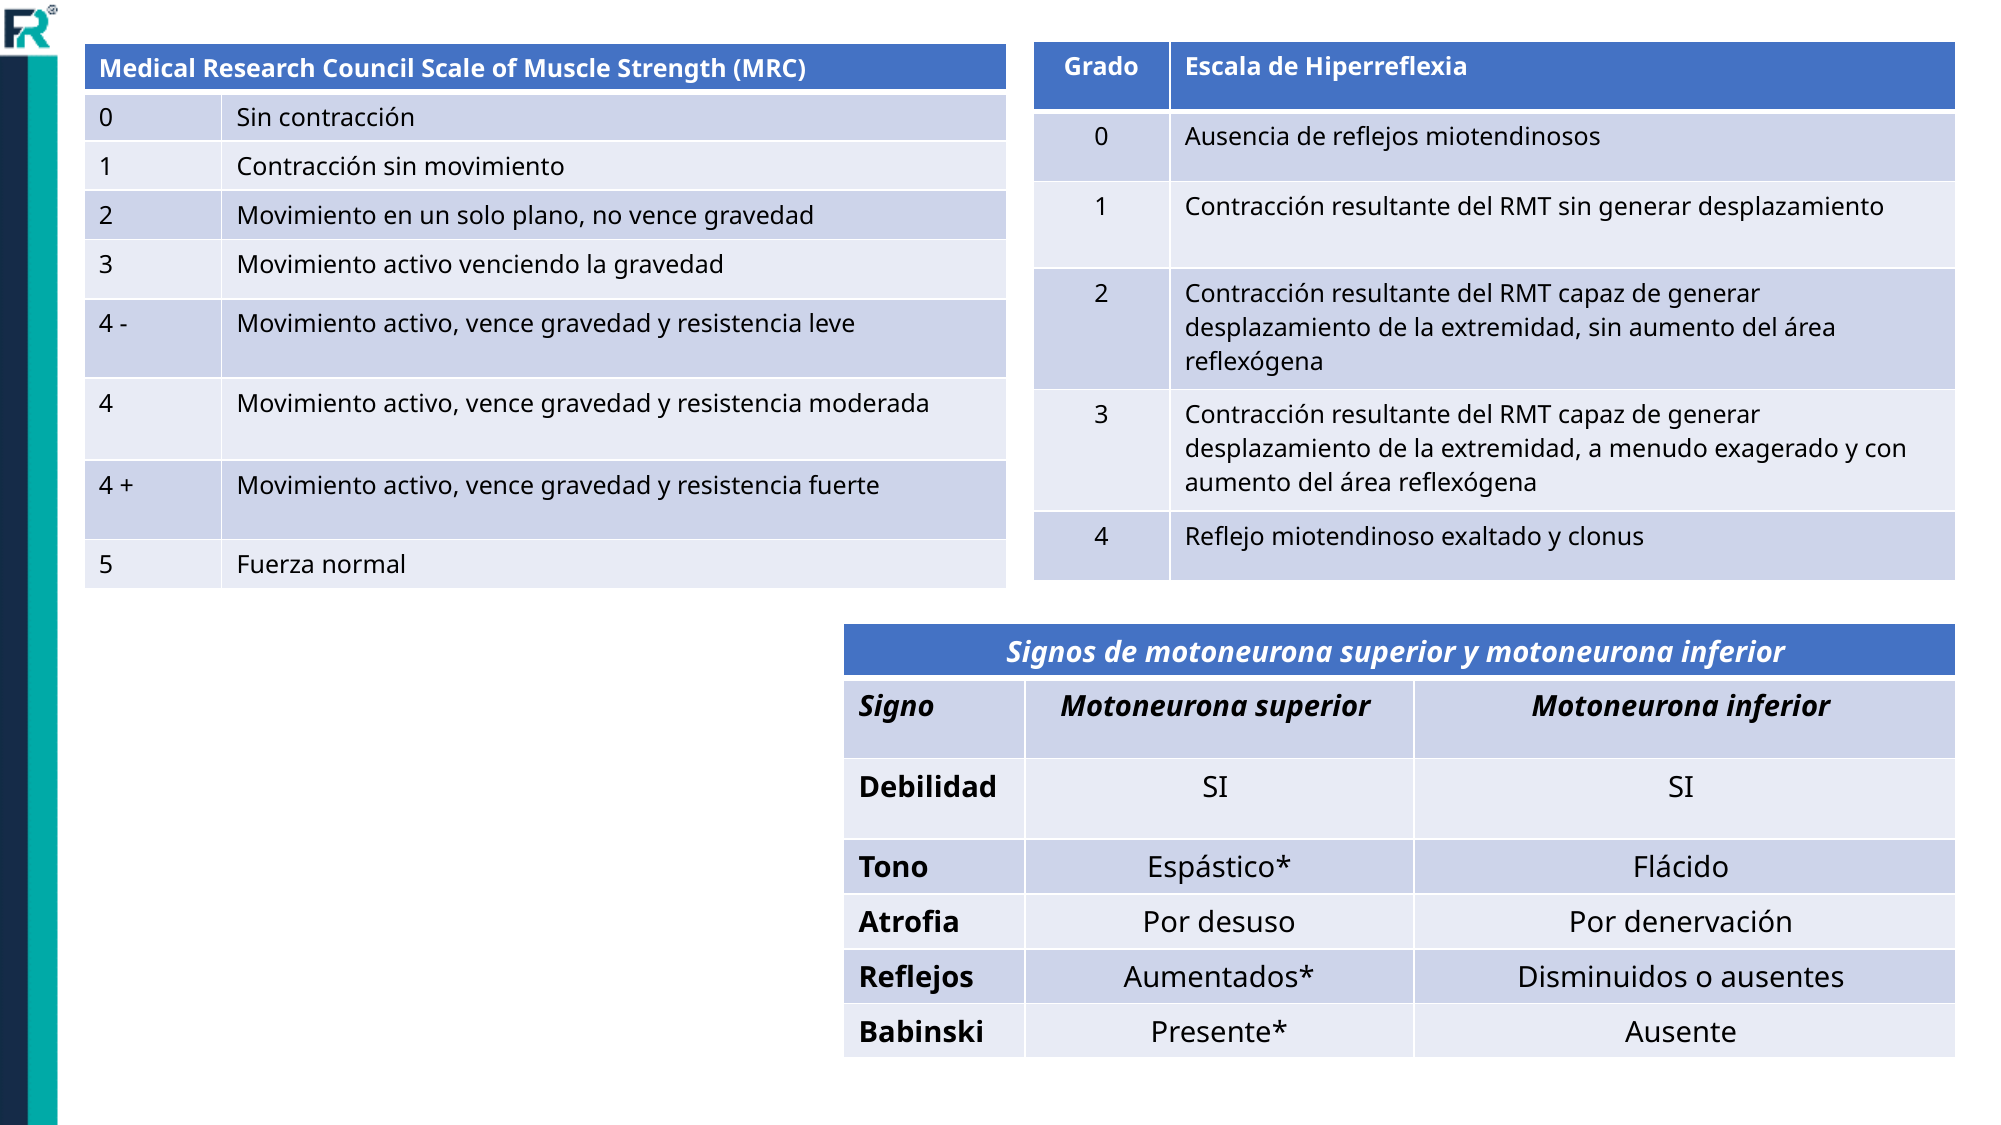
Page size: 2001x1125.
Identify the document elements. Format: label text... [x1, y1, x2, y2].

table_cell Por denervación [1415, 895, 1955, 948]
table_cell Motoneurona superior [1026, 681, 1413, 758]
table_cell 0 [1034, 114, 1169, 181]
table_cell Tono [844, 840, 1024, 893]
table_cell Ausente [1415, 1004, 1955, 1057]
table_cell Reflejo miotendinoso exaltado y clonus [1171, 512, 1955, 580]
table_header Medical Research Council Scale of Muscle Strength (MRC) [85, 44, 1006, 89]
table_cell 2 [85, 191, 221, 239]
table_header Grado [1034, 42, 1169, 109]
table_cell Motoneurona inferior [1415, 681, 1955, 758]
table_cell 4 [85, 379, 221, 459]
table_cell Presente* [1026, 1004, 1413, 1057]
table_cell Disminuidos o ausentes [1415, 950, 1955, 1003]
table_cell 0 [85, 95, 221, 140]
table_cell Movimiento activo, vence gravedad y resistencia leve [222, 300, 1006, 377]
table_cell 5 [85, 540, 221, 588]
table_cell Contracción resultante del RMT capaz de generar desplazamiento de la extremidad, a menudo exagerado y con aumento del área reflexógena [1171, 390, 1955, 510]
table_cell 4 + [85, 461, 221, 539]
table_cell Fuerza normal [222, 540, 1006, 588]
table_cell SI [1026, 759, 1413, 838]
table_header Signos de motoneurona superior y motoneurona inferior [844, 624, 1955, 675]
table_cell Contracción resultante del RMT sin generar desplazamiento [1171, 182, 1955, 267]
table_cell 4 [1034, 512, 1169, 580]
table_cell Debilidad [844, 759, 1024, 838]
table_cell Aumentados* [1026, 950, 1413, 1003]
table_cell Reflejos [844, 950, 1024, 1003]
table_cell Movimiento activo, vence gravedad y resistencia moderada [222, 379, 1006, 459]
table_cell Espástico* [1026, 840, 1413, 893]
table_cell Contracción resultante del RMT capaz de generar desplazamiento de la extremidad, sin aumento del área reflexógena [1171, 269, 1955, 389]
table_cell 1 [1034, 182, 1169, 267]
table_cell 2 [1034, 269, 1169, 389]
table_cell 3 [85, 240, 221, 298]
table_cell Contracción sin movimiento [222, 142, 1006, 189]
table_cell Movimiento en un solo plano, no vence gravedad [222, 191, 1006, 239]
table_cell Ausencia de reflejos miotendinosos [1171, 114, 1955, 181]
table_cell 3 [1034, 390, 1169, 510]
table_header Escala de Hiperreflexia [1171, 42, 1955, 109]
table_cell Babinski [844, 1004, 1024, 1057]
picture [0, 0, 2001, 1125]
table_cell Atrofia [844, 895, 1024, 948]
table_cell Movimiento activo, vence gravedad y resistencia fuerte [222, 461, 1006, 539]
table_cell Por desuso [1026, 895, 1413, 948]
table_cell Signo [844, 681, 1024, 758]
table_cell Movimiento activo venciendo la gravedad [222, 240, 1006, 298]
table_cell 1 [85, 142, 221, 189]
table_cell SI [1415, 759, 1955, 838]
table_cell 4 - [85, 300, 221, 377]
table_cell Flácido [1415, 840, 1955, 893]
table_cell Sin contracción [222, 95, 1006, 140]
